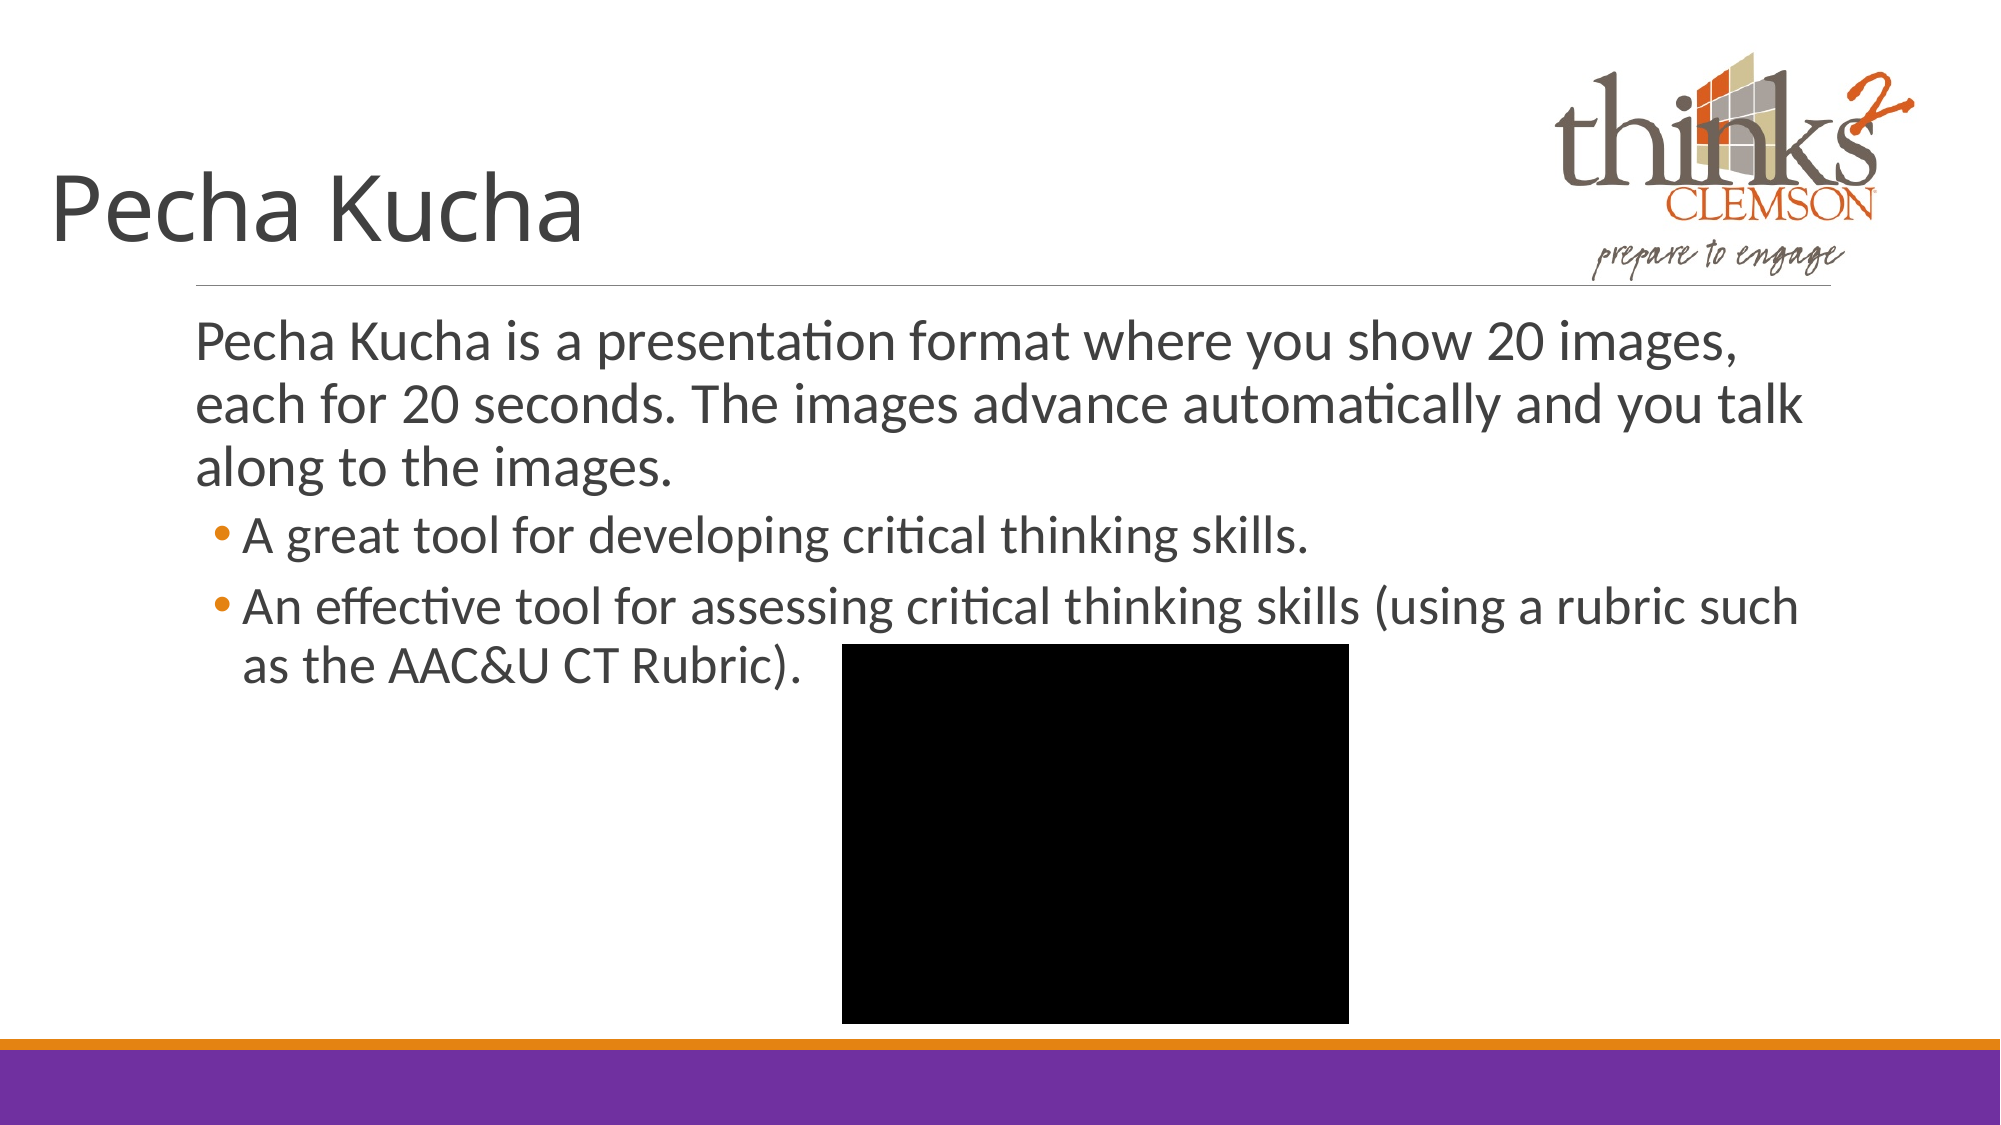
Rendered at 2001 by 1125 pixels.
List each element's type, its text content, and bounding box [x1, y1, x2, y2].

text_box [841, 642, 1351, 1026]
picture [1528, 28, 1930, 285]
title Pecha Kucha [33, 29, 1527, 268]
list Pecha Kucha is a presentation format where you show 20 images, each for 20 seconds. The images advance automatically and you talk along to the images. A great tool for developing critical thinking skills. An effective tool for assessing critical thinking skills (using a rubric such as the AAC&U CT Rubric). [180, 302, 1830, 1025]
